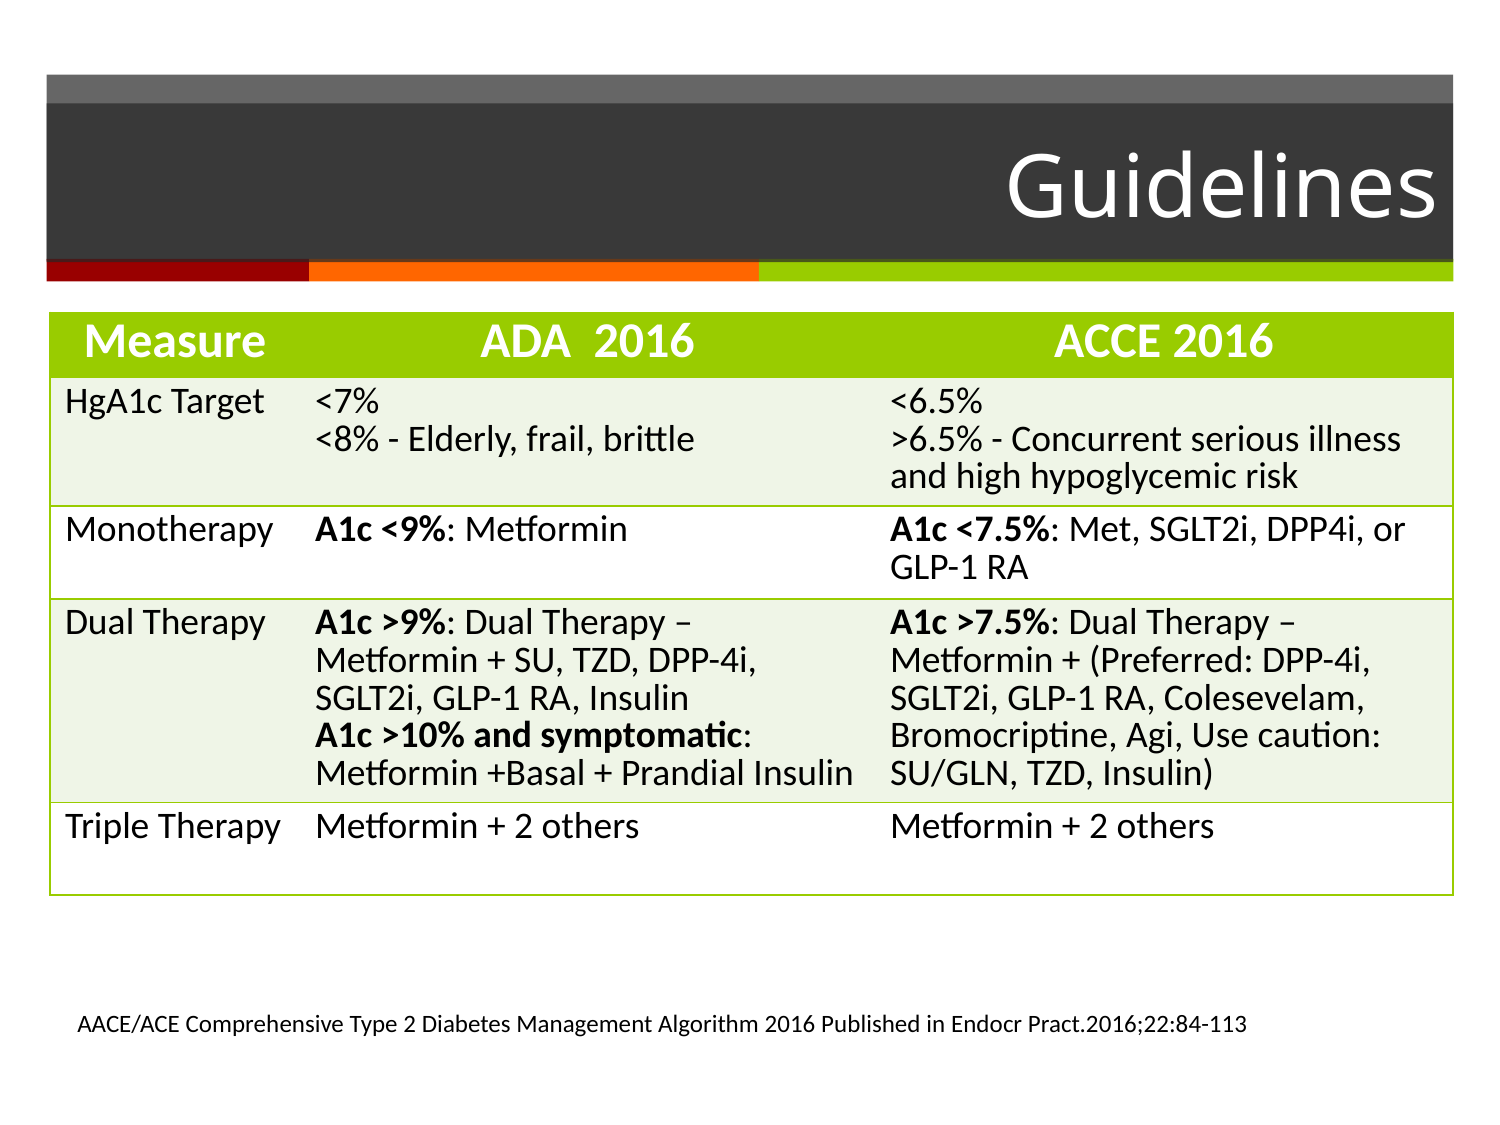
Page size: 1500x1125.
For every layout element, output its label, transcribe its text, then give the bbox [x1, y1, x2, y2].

table_header ADA 2016 [300, 313, 875, 377]
table_cell HgA1c Target [51, 378, 300, 505]
table_cell A1c >7.5%: Dual Therapy – Metformin + (Preferred: DPP-4i, SGLT2i, GLP-1 RA, Colesevelam, Bromocriptine, Agi, Use caution: SU/GLN, TZD, Insulin) [875, 600, 1452, 802]
table_cell <6.5% >6.5% - Concurrent serious illness and high hypoglycemic risk [875, 378, 1452, 505]
table_header ACCE 2016 [875, 313, 1452, 377]
table_cell Dual Therapy [51, 600, 300, 802]
table_cell Triple Therapy [51, 803, 300, 894]
table_cell A1c <9%: Metformin [300, 507, 875, 598]
table_cell <7% <8% - Elderly, frail, brittle [300, 378, 875, 505]
table_cell Metformin + 2 others [300, 803, 875, 894]
table_cell A1c >9%: Dual Therapy – Metformin + SU, TZD, DPP-4i, SGLT2i, GLP-1 RA, Insulin A1c >10% and symptomatic: Metformin +Basal + Prandial Insulin [300, 600, 875, 802]
table_header Measure [51, 313, 300, 377]
table_cell Monotherapy [51, 507, 300, 598]
table_cell A1c <7.5%: Met, SGLT2i, DPP4i, or GLP-1 RA [875, 507, 1452, 598]
text_box AACE/ACE Comprehensive Type 2 Diabetes Management Algorithm 2016 Published in Endocr Pract.2016;22:84-113 [62, 999, 1363, 1045]
table_cell Metformin + 2 others [875, 803, 1452, 894]
title Guidelines [46, 103, 1454, 263]
